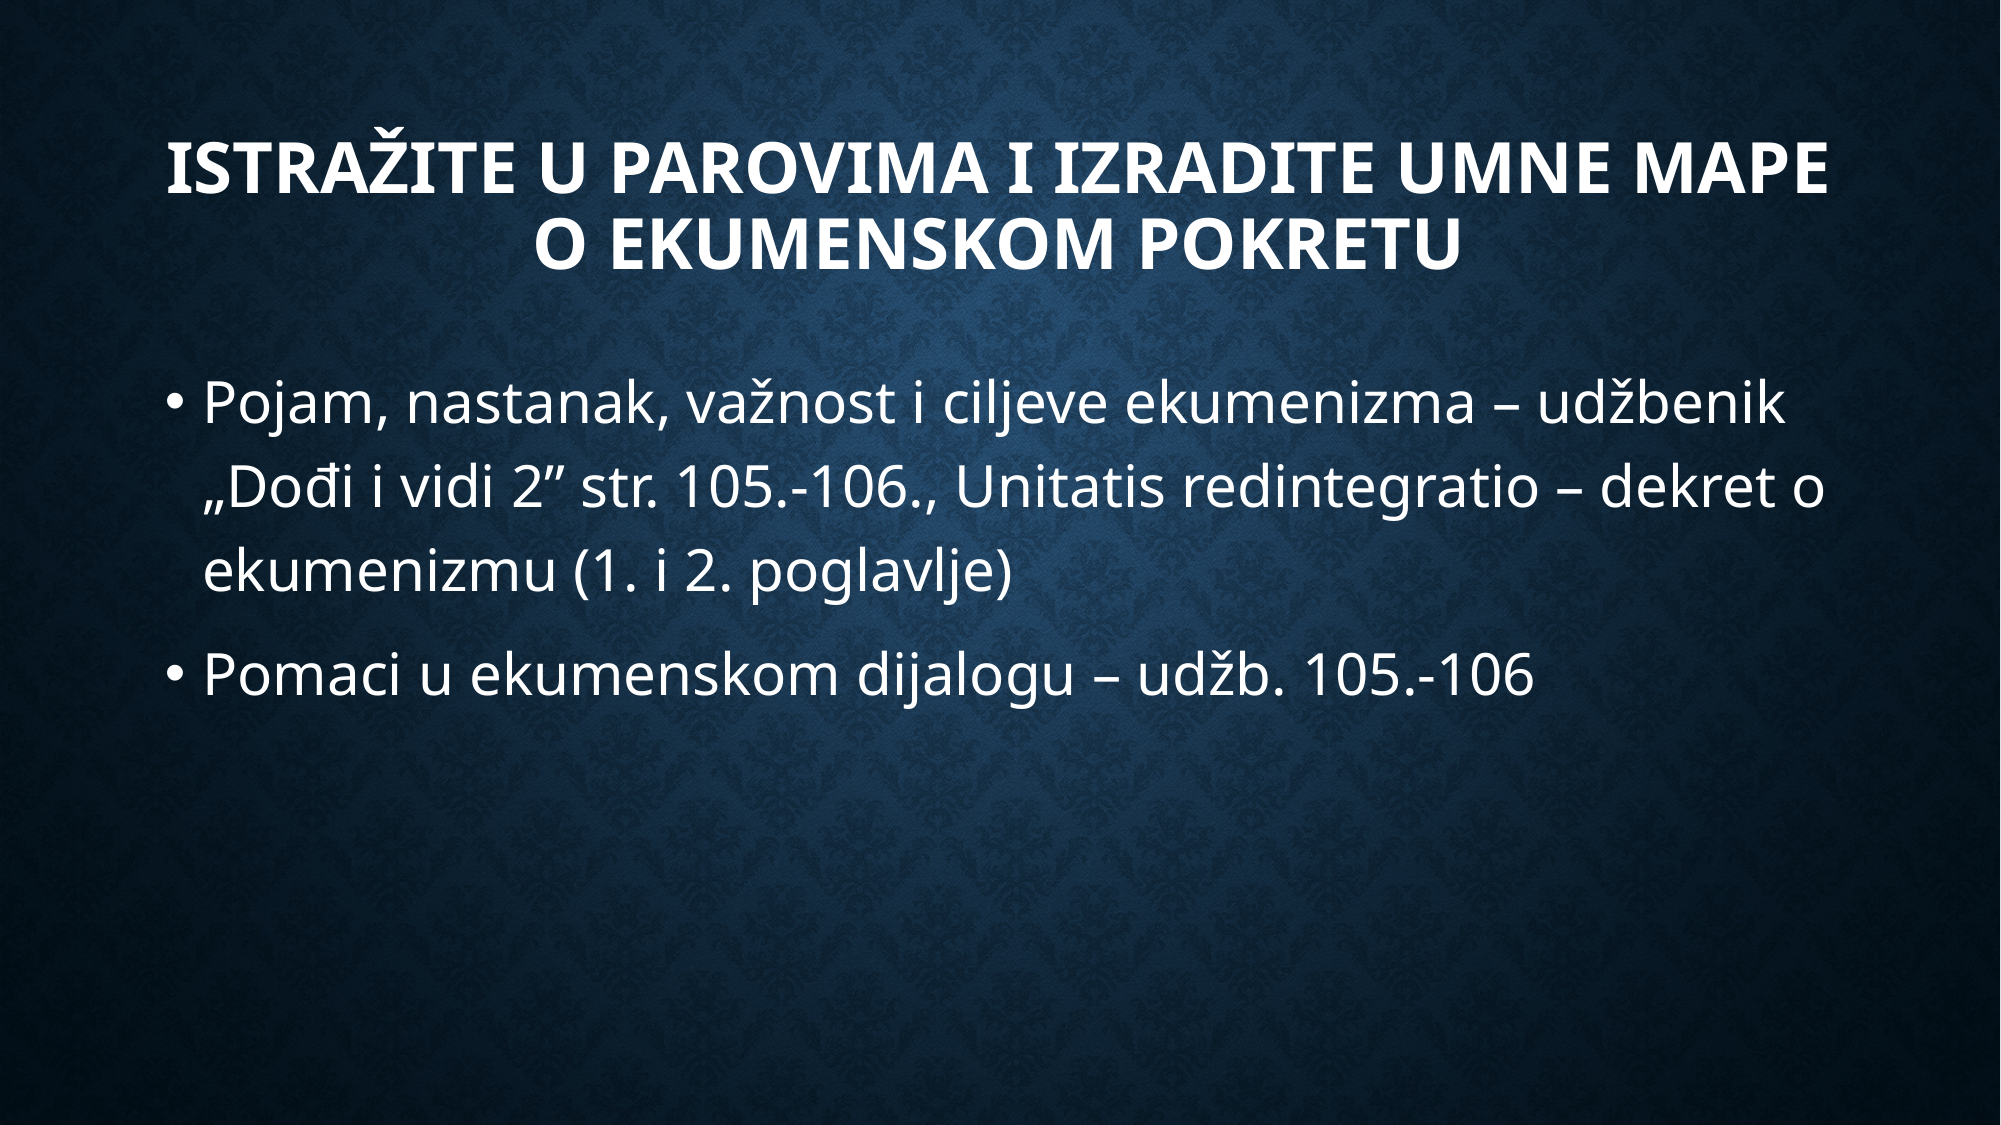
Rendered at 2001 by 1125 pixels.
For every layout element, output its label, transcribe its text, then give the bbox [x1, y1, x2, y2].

list Pojam, nastanak, važnost i ciljeve ekumenizma – udžbenik „Dođi i vidi 2” str. 105.-106., Unitatis redintegratio – dekret o ekumenizmu (1. i 2. poglavlje) Pomaci u ekumenskom dijalogu – udžb. 105.-106 [149, 343, 1849, 950]
title IstražITE U PAROVIMA I IZRADITE UMNE MAPE O EKUMENSKOM POKRETU [149, 99, 1849, 318]
